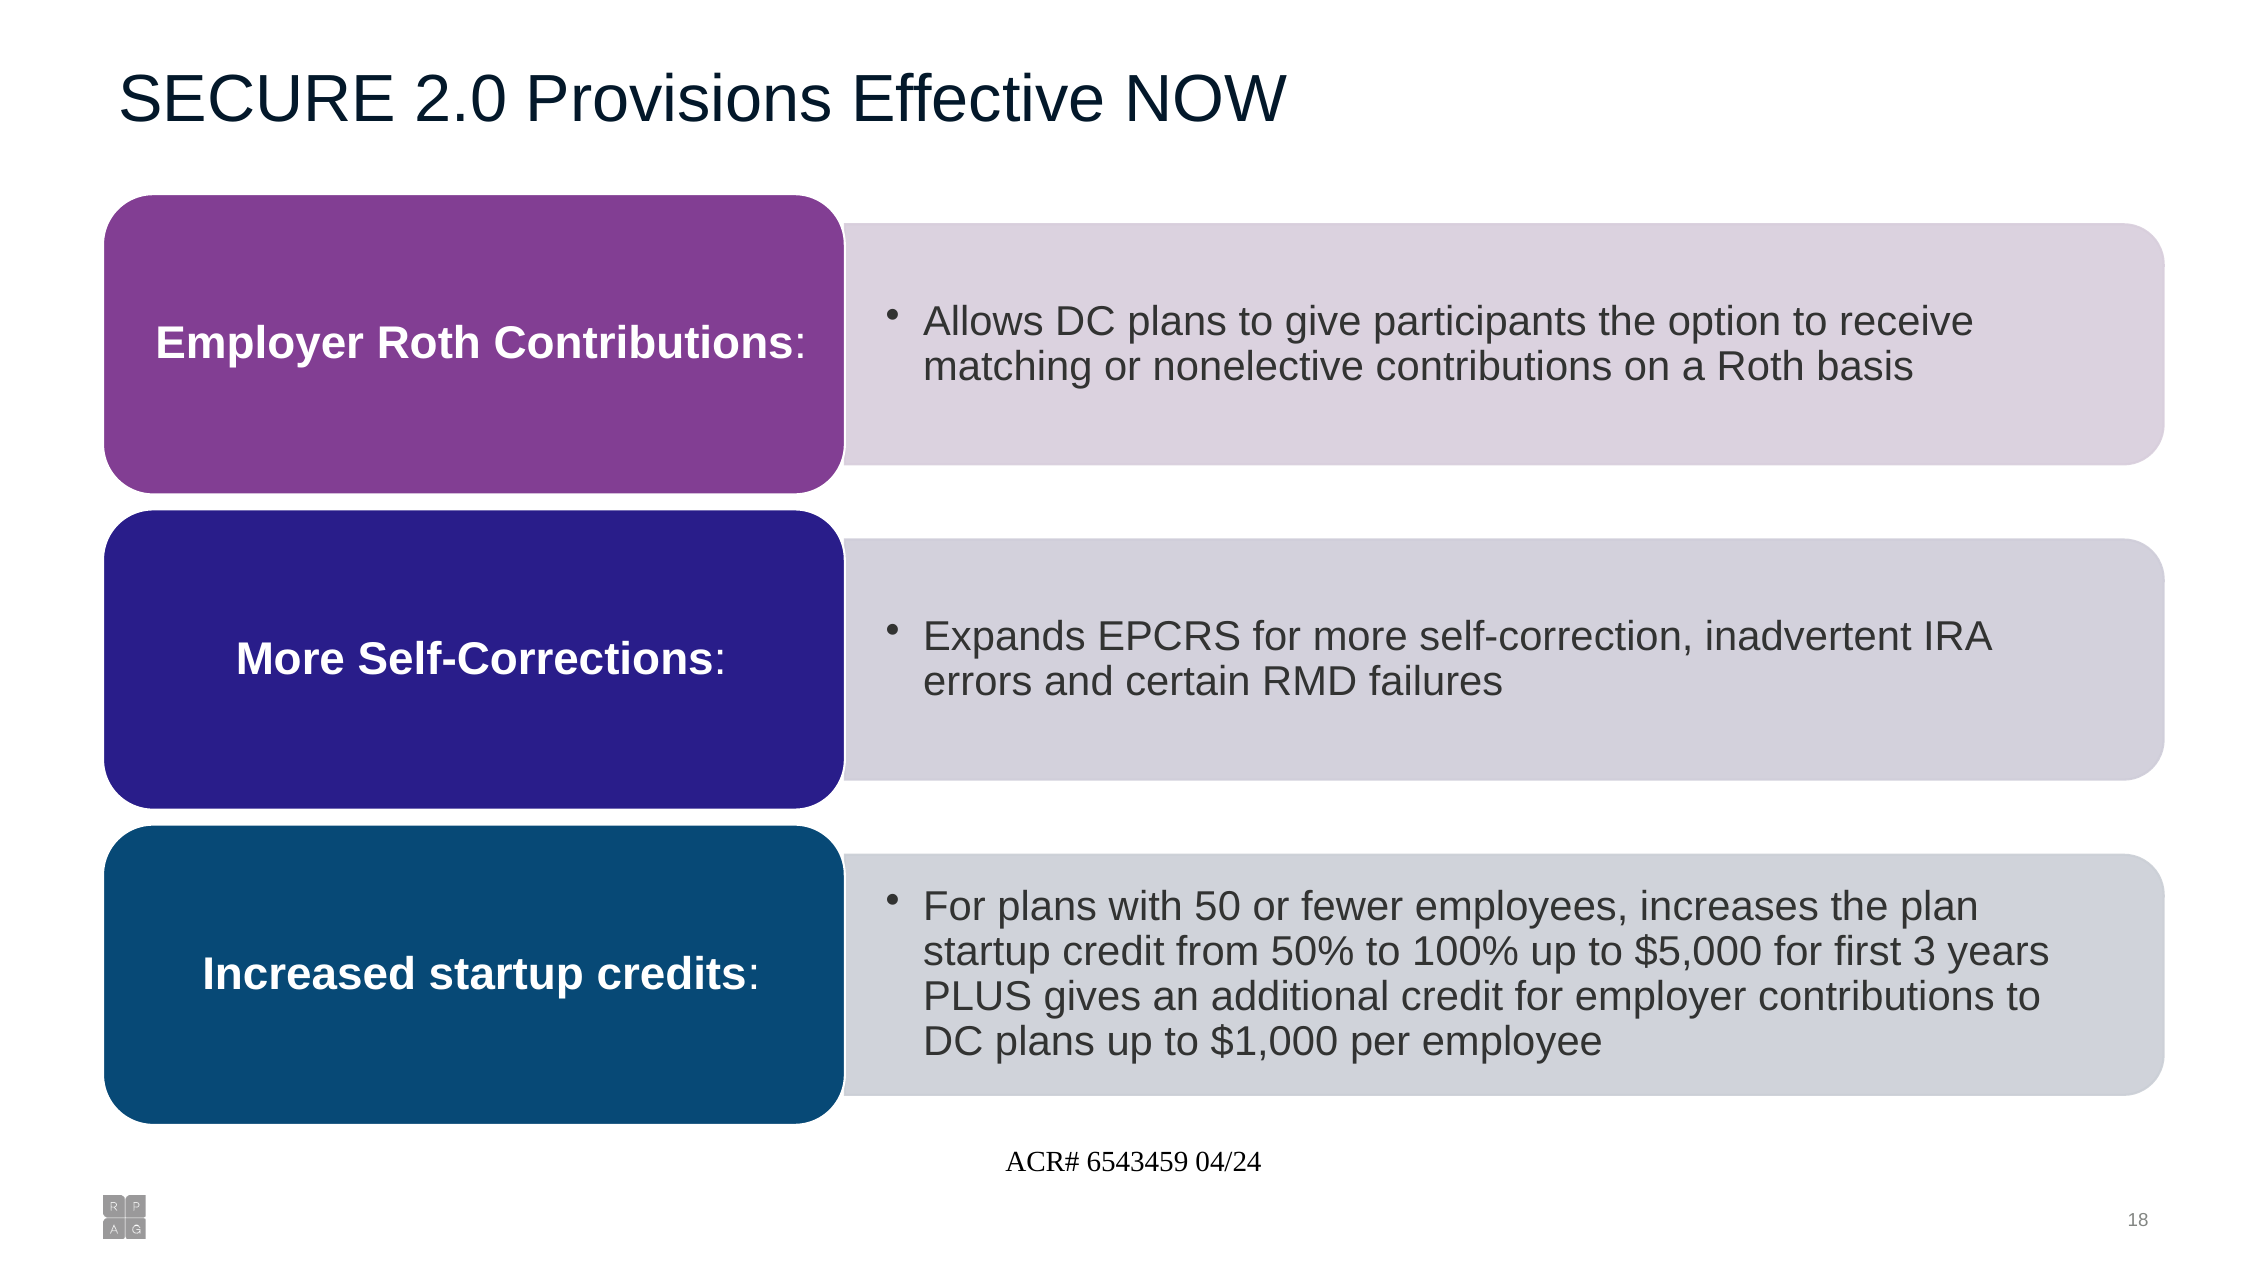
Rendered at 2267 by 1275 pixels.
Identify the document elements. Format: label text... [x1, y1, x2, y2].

footer ACR# 6543459 04/24 [103, 1135, 2164, 1185]
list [103, 193, 2164, 1126]
title SECURE 2.0 Provisions Effective NOW [103, 68, 2164, 132]
slide_number 17 [2060, 1190, 2164, 1247]
